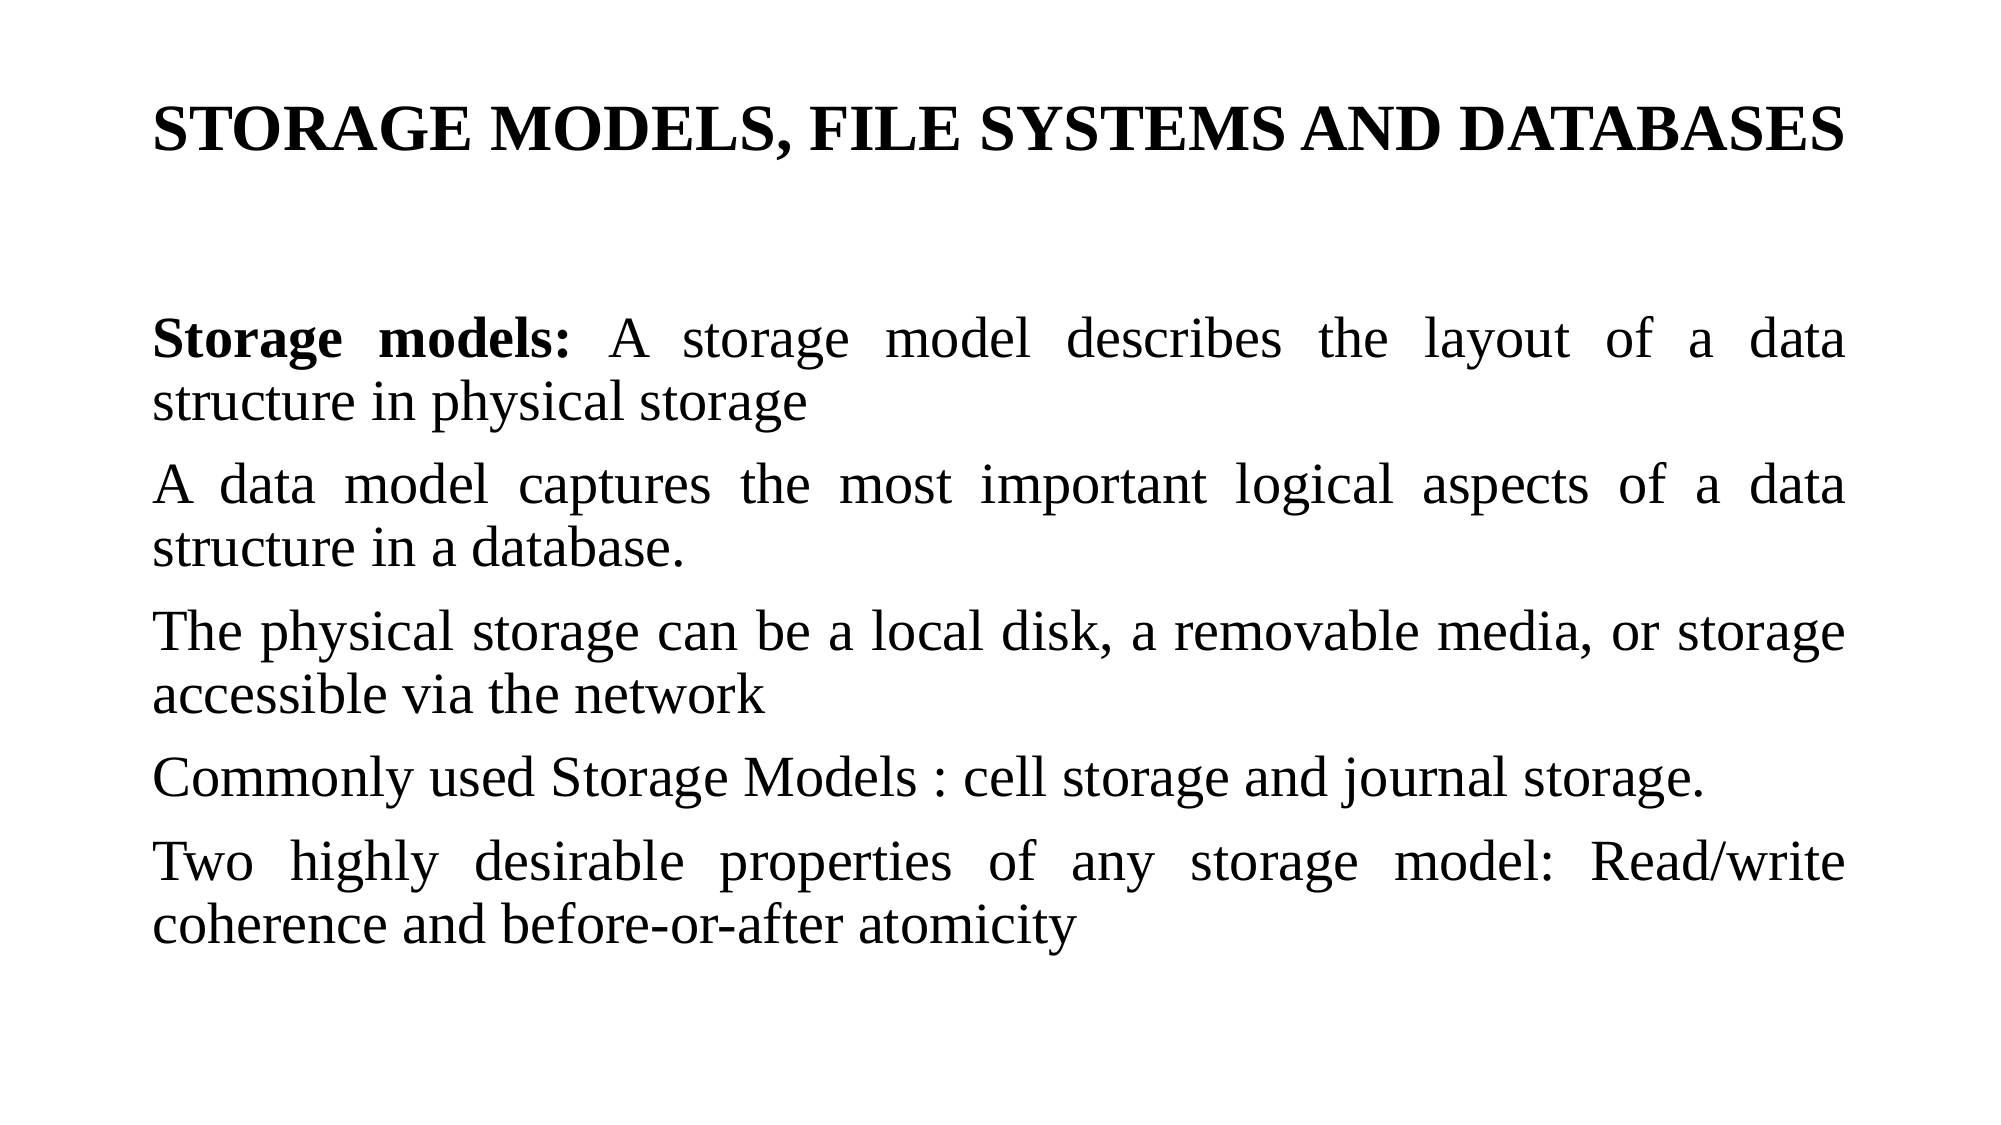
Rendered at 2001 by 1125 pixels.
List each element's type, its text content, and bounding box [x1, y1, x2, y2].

title STORAGE MODELS, FILE SYSTEMS AND DATABASES [137, 59, 1863, 278]
list Storage models: A storage model describes the layout of a data structure in physical storage A data model captures the most important logical aspects of a data structure in a database. The physical storage can be a local disk, a removable media, or storage accessible via the network Commonly used Storage Models : cell storage and journal storage. Two highly desirable properties of any storage model: Read/write coherence and before-or-after atomicity [137, 299, 1863, 1014]
